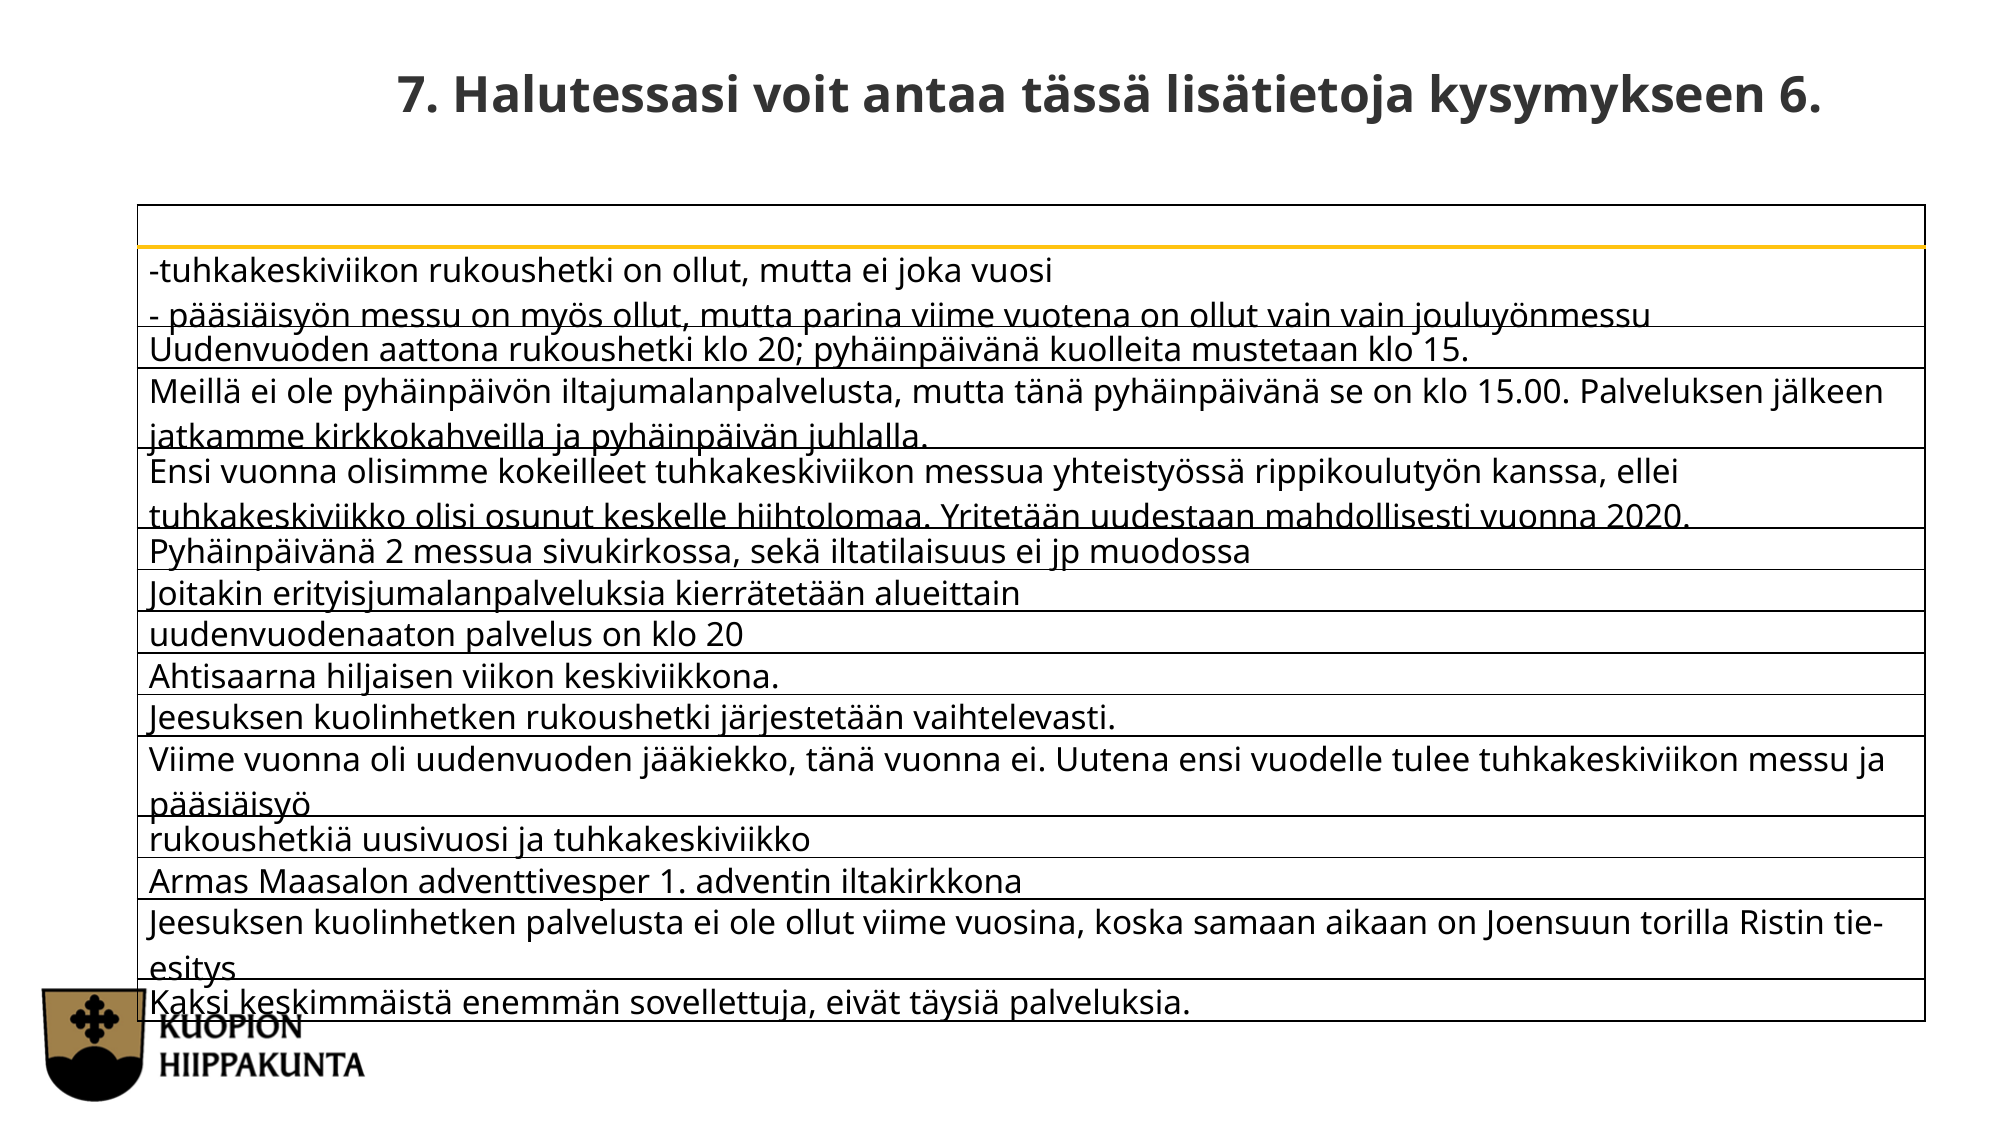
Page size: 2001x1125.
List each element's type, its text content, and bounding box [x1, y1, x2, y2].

picture [18, 965, 392, 1125]
table_cell Pyhäinpäivänä 2 messua sivukirkossa, sekä iltatilaisuus ei jp muodossa [138, 529, 1924, 569]
table_cell Jeesuksen kuolinhetken rukoushetki järjestetään vaihtelevasti. [138, 695, 1924, 735]
table_cell rukoushetkiä uusivuosi ja tuhkakeskiviikko [138, 817, 1924, 857]
table_cell Armas Maasalon adventtivesper 1. adventin iltakirkkona [138, 858, 1924, 898]
table_cell Joitakin erityisjumalanpalveluksia kierrätetään alueittain [138, 570, 1924, 610]
table_cell Ensi vuonna olisimme kokeilleet tuhkakeskiviikon messua yhteistyössä rippikoulutyön kanssa, ellei tuhkakeskiviikko olisi osunut keskelle hiihtolomaa. Yritetään uudestaan mahdollisesti vuonna 2020. [138, 449, 1924, 527]
text_box 7. Halutessasi voit antaa tässä lisätietoja kysymykseen 6. [382, 54, 1838, 130]
table_header [138, 206, 1924, 245]
table_cell Uudenvuoden aattona rukoushetki klo 20; pyhäinpäivänä kuolleita mustetaan klo 15. [138, 327, 1924, 367]
table_cell -tuhkakeskiviikon rukoushetki on ollut, mutta ei joka vuosi - pääsiäisyön messu on myös ollut, mutta parina viime vuotena on ollut vain vain jouluyönmessu [138, 249, 1924, 326]
table_cell uudenvuodenaaton palvelus on klo 20 [138, 612, 1924, 652]
table_cell Jeesuksen kuolinhetken palvelusta ei ole ollut viime vuosina, koska samaan aikaan on Joensuun torilla Ristin tie-esitys [138, 900, 1924, 978]
table_cell Ahtisaarna hiljaisen viikon keskiviikkona. [138, 654, 1924, 694]
table_cell Viime vuonna oli uudenvuoden jääkiekko, tänä vuonna ei. Uutena ensi vuodelle tulee tuhkakeskiviikon messu ja pääsiäisyö [138, 737, 1924, 815]
table_cell Kaksi keskimmäistä enemmän sovellettuja, eivät täysiä palveluksia. [138, 980, 1924, 1020]
table_cell Meillä ei ole pyhäinpäivön iltajumalanpalvelusta, mutta tänä pyhäinpäivänä se on klo 15.00. Palveluksen jälkeen jatkamme kirkkokahveilla ja pyhäinpäivän juhlalla. [138, 369, 1924, 447]
